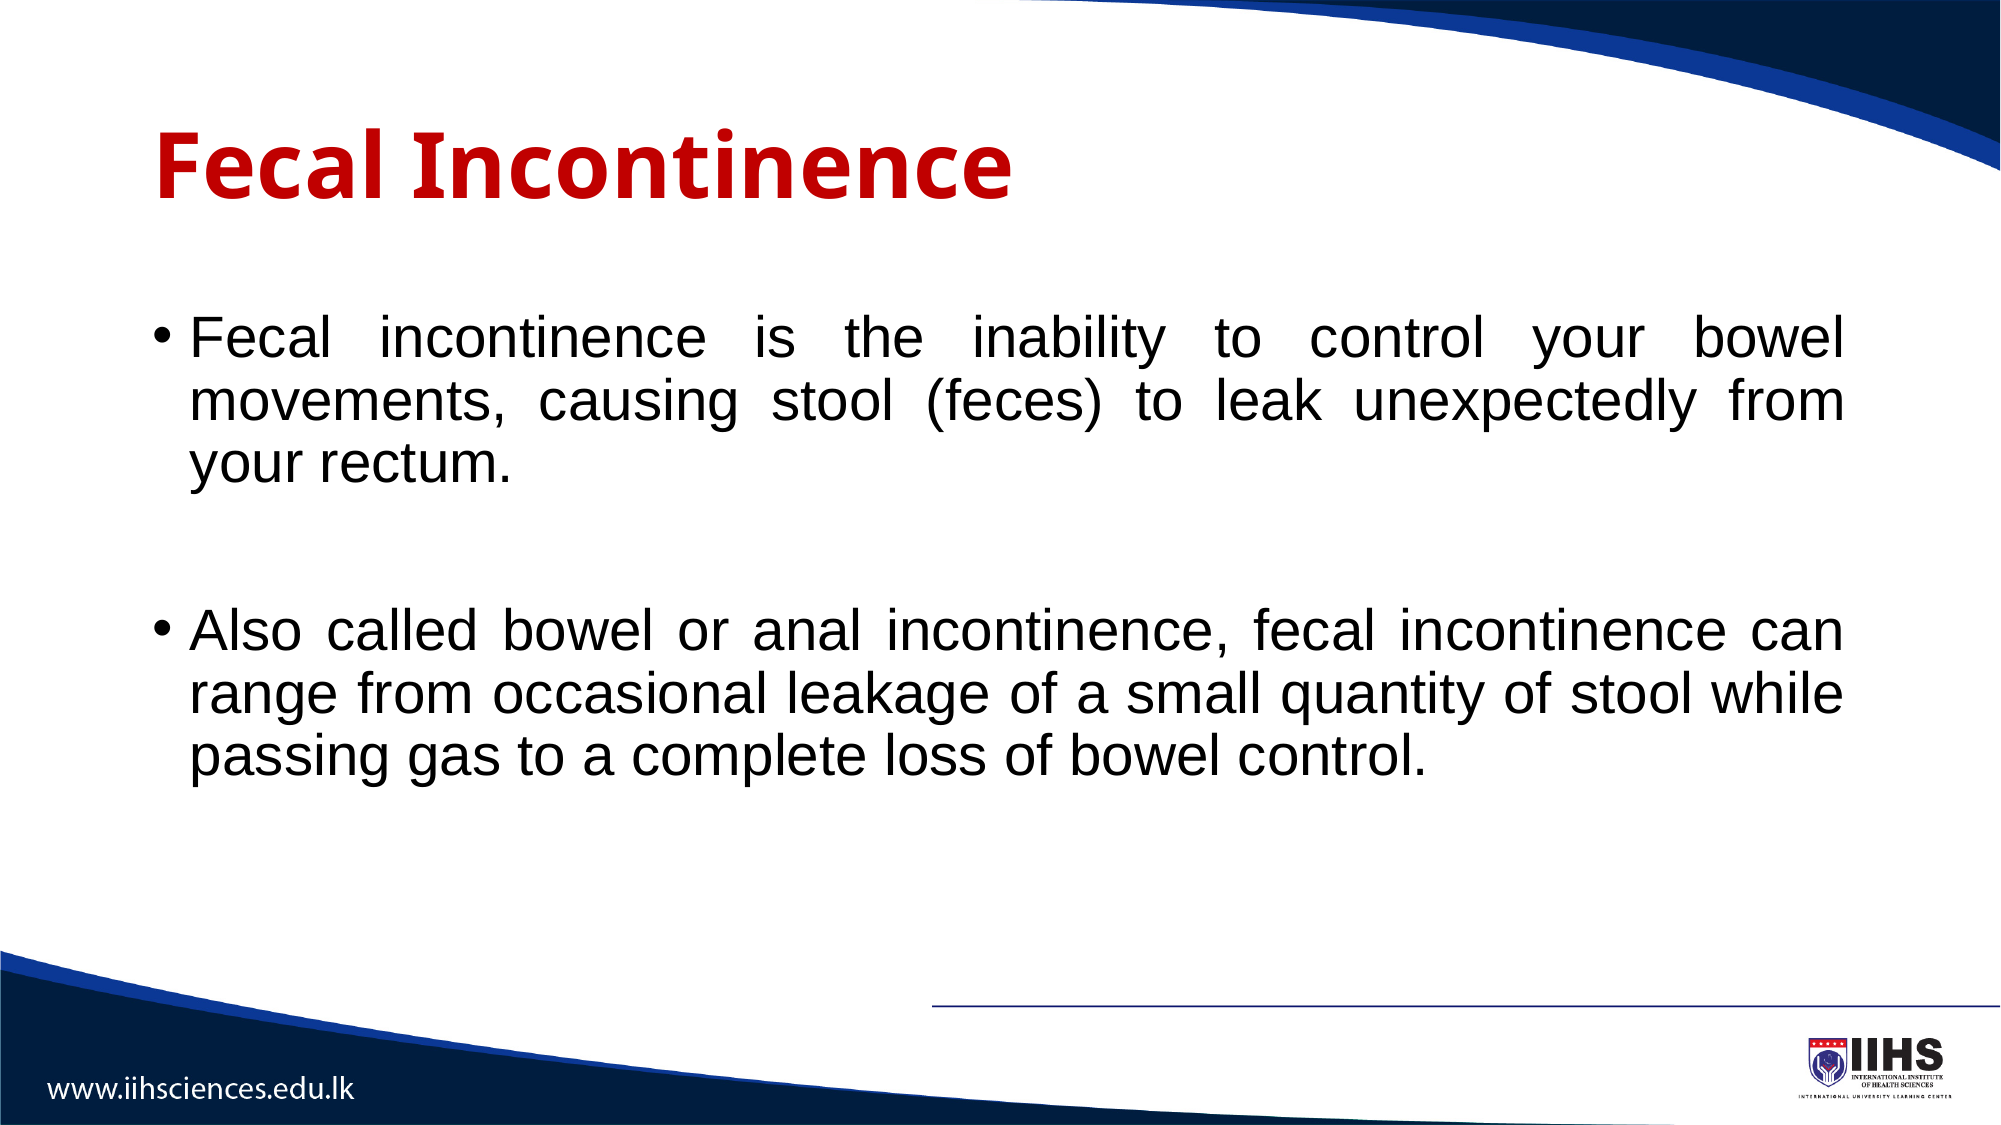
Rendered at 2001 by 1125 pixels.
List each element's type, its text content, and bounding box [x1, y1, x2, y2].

list Fecal incontinence is the inability to control your bowel movements, causing stool (feces) to leak unexpectedly from your rectum. Also called bowel or anal incontinence, fecal incontinence can range from occasional leakage of a small quantity of stool while passing gas to a complete loss of bowel control. [137, 299, 1863, 1014]
title Fecal Incontinence [137, 59, 1863, 278]
picture [0, 0, 2001, 1125]
